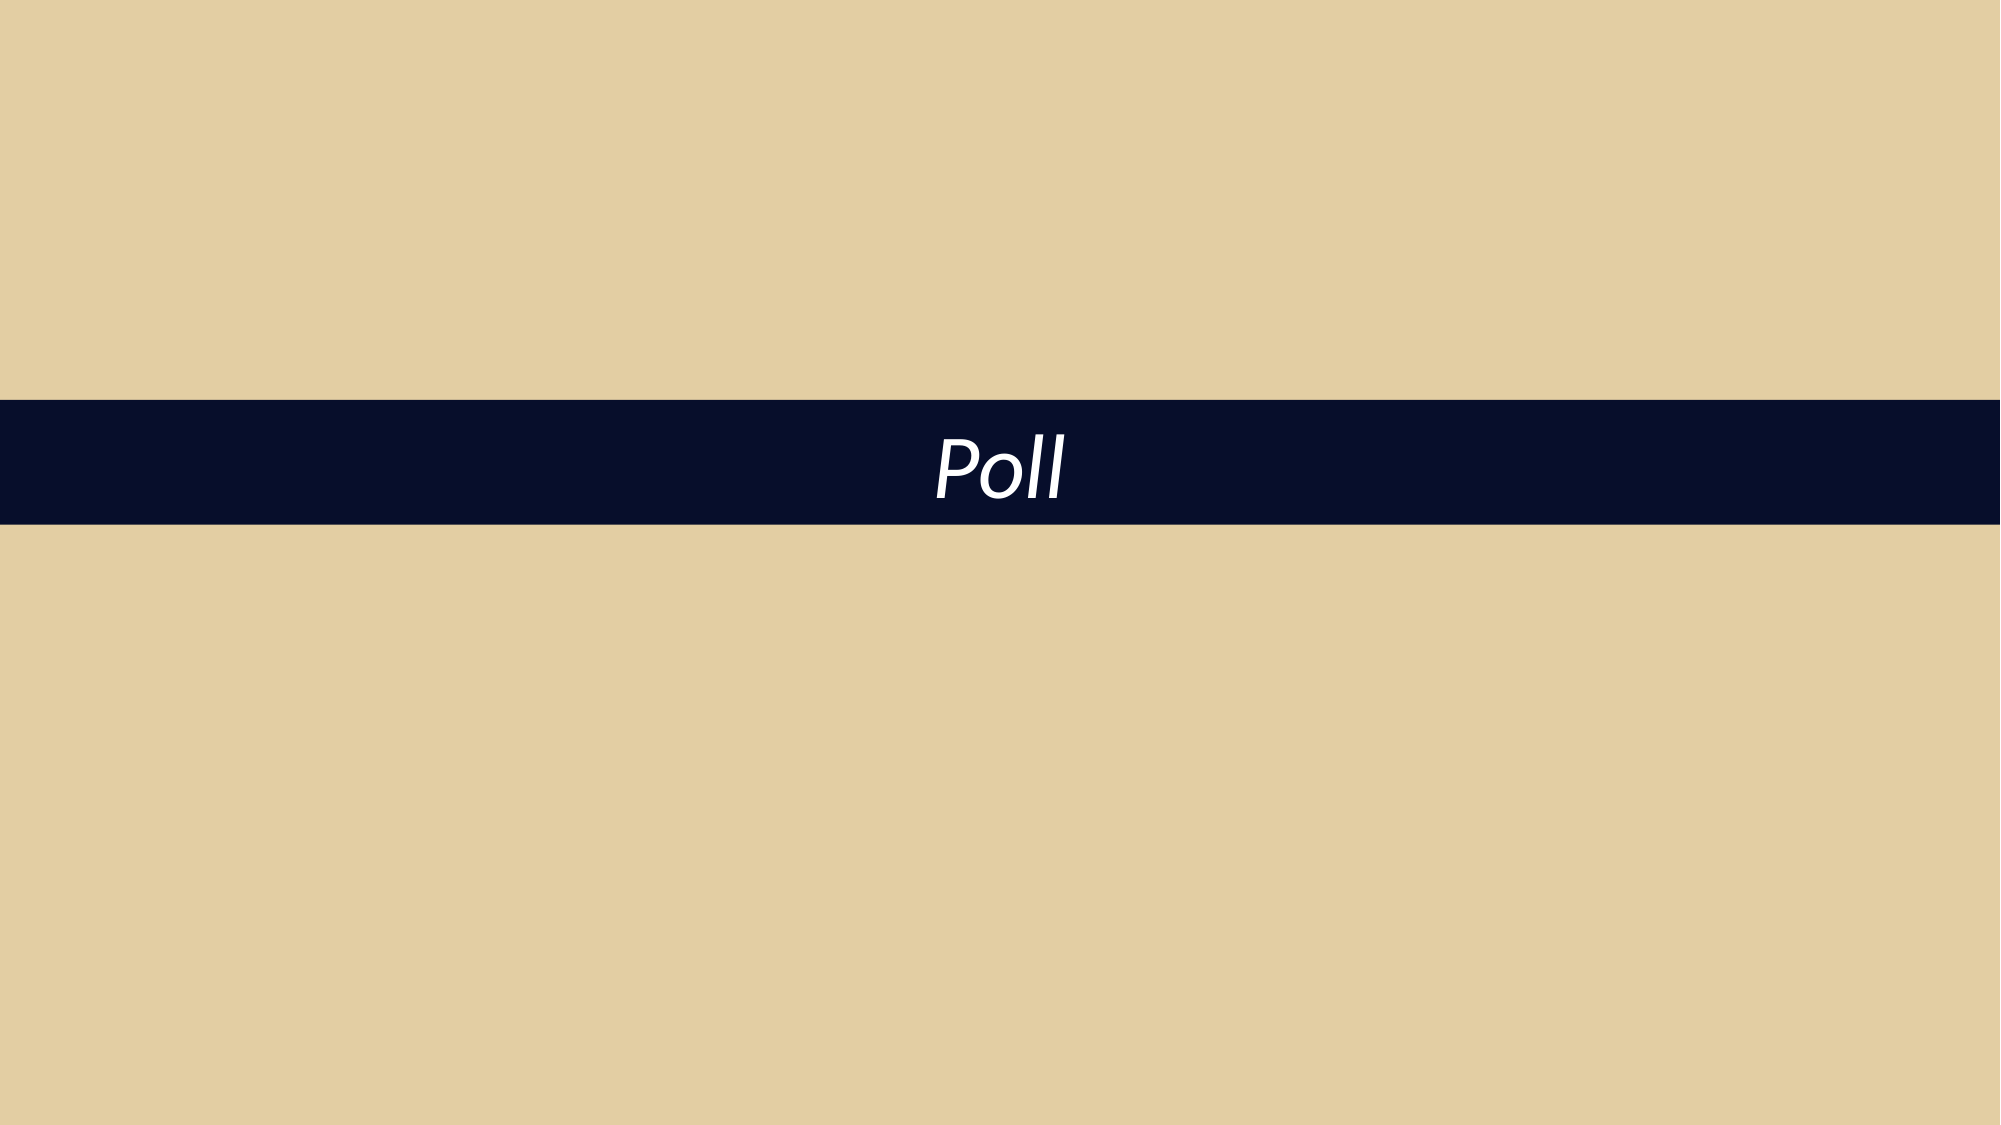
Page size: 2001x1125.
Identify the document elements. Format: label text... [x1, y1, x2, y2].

text_box Poll [0, 399, 2000, 525]
